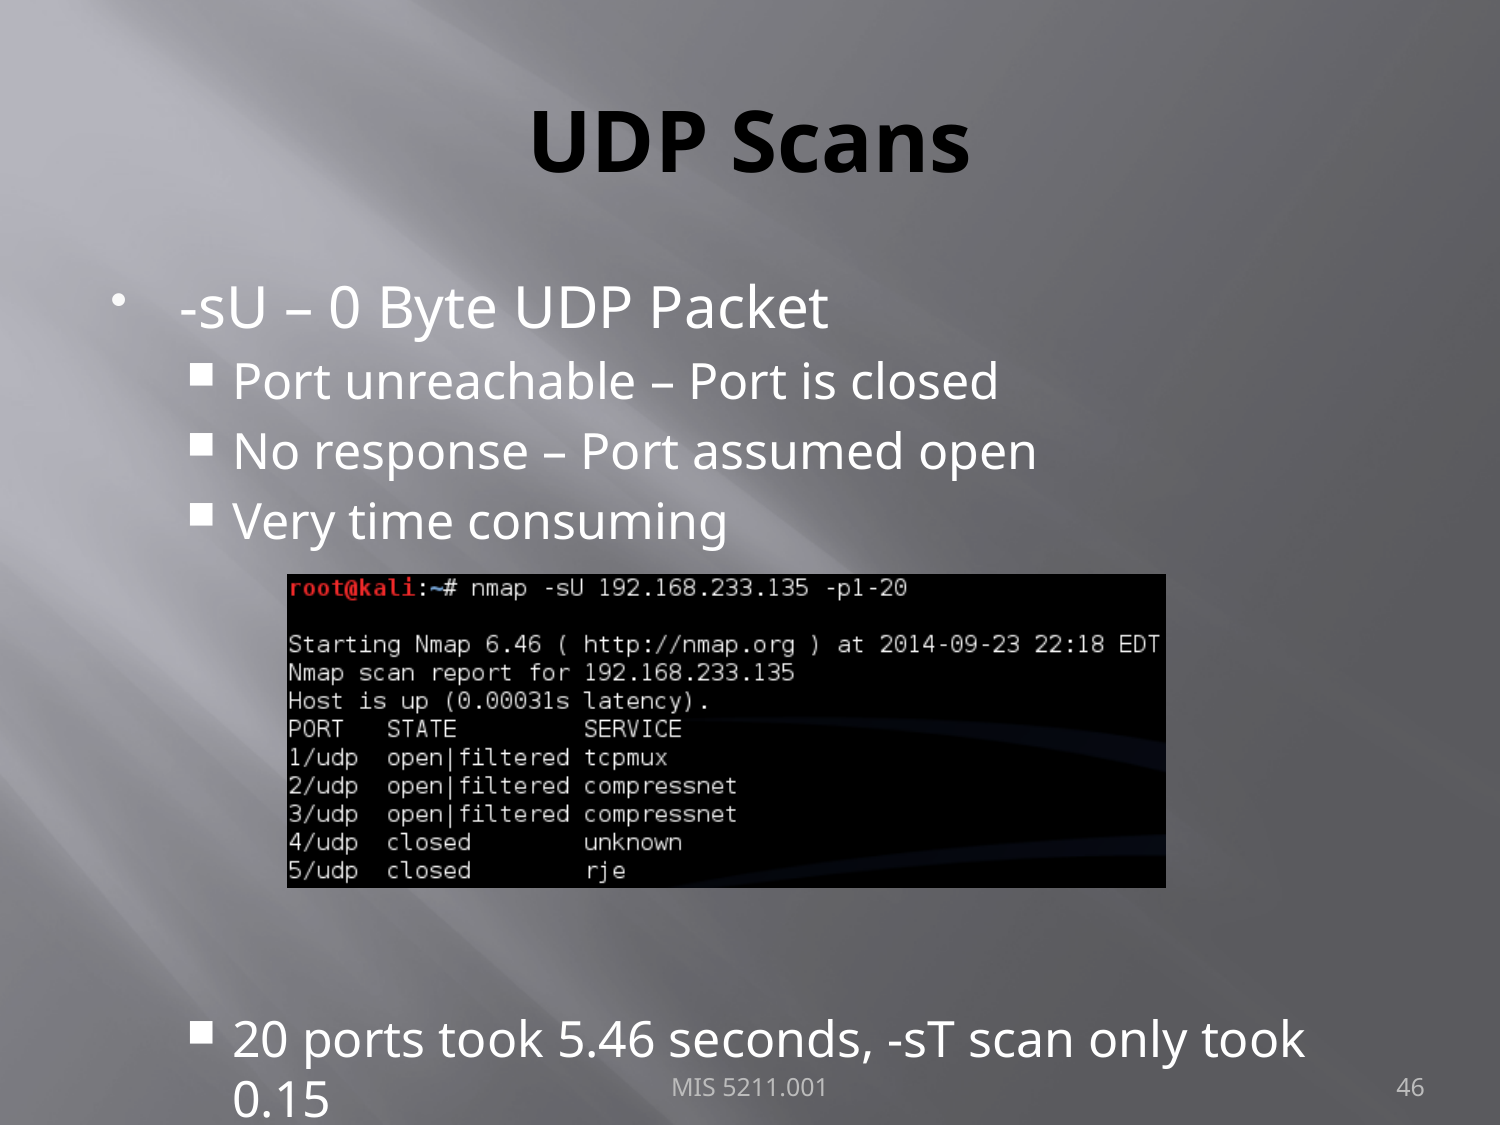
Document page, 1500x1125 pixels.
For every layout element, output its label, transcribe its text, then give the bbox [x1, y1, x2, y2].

slide_number 46 [1299, 1052, 1425, 1113]
title UDP Scans [75, 45, 1425, 233]
picture [287, 574, 1166, 888]
footer MIS 5211.001 [512, 1052, 988, 1113]
list -sU – 0 Byte UDP Packet Port unreachable – Port is closed No response – Port assumed open Very time consuming 20 ports took 5.46 seconds, -sT scan only took 0.15 [75, 262, 1425, 1035]
